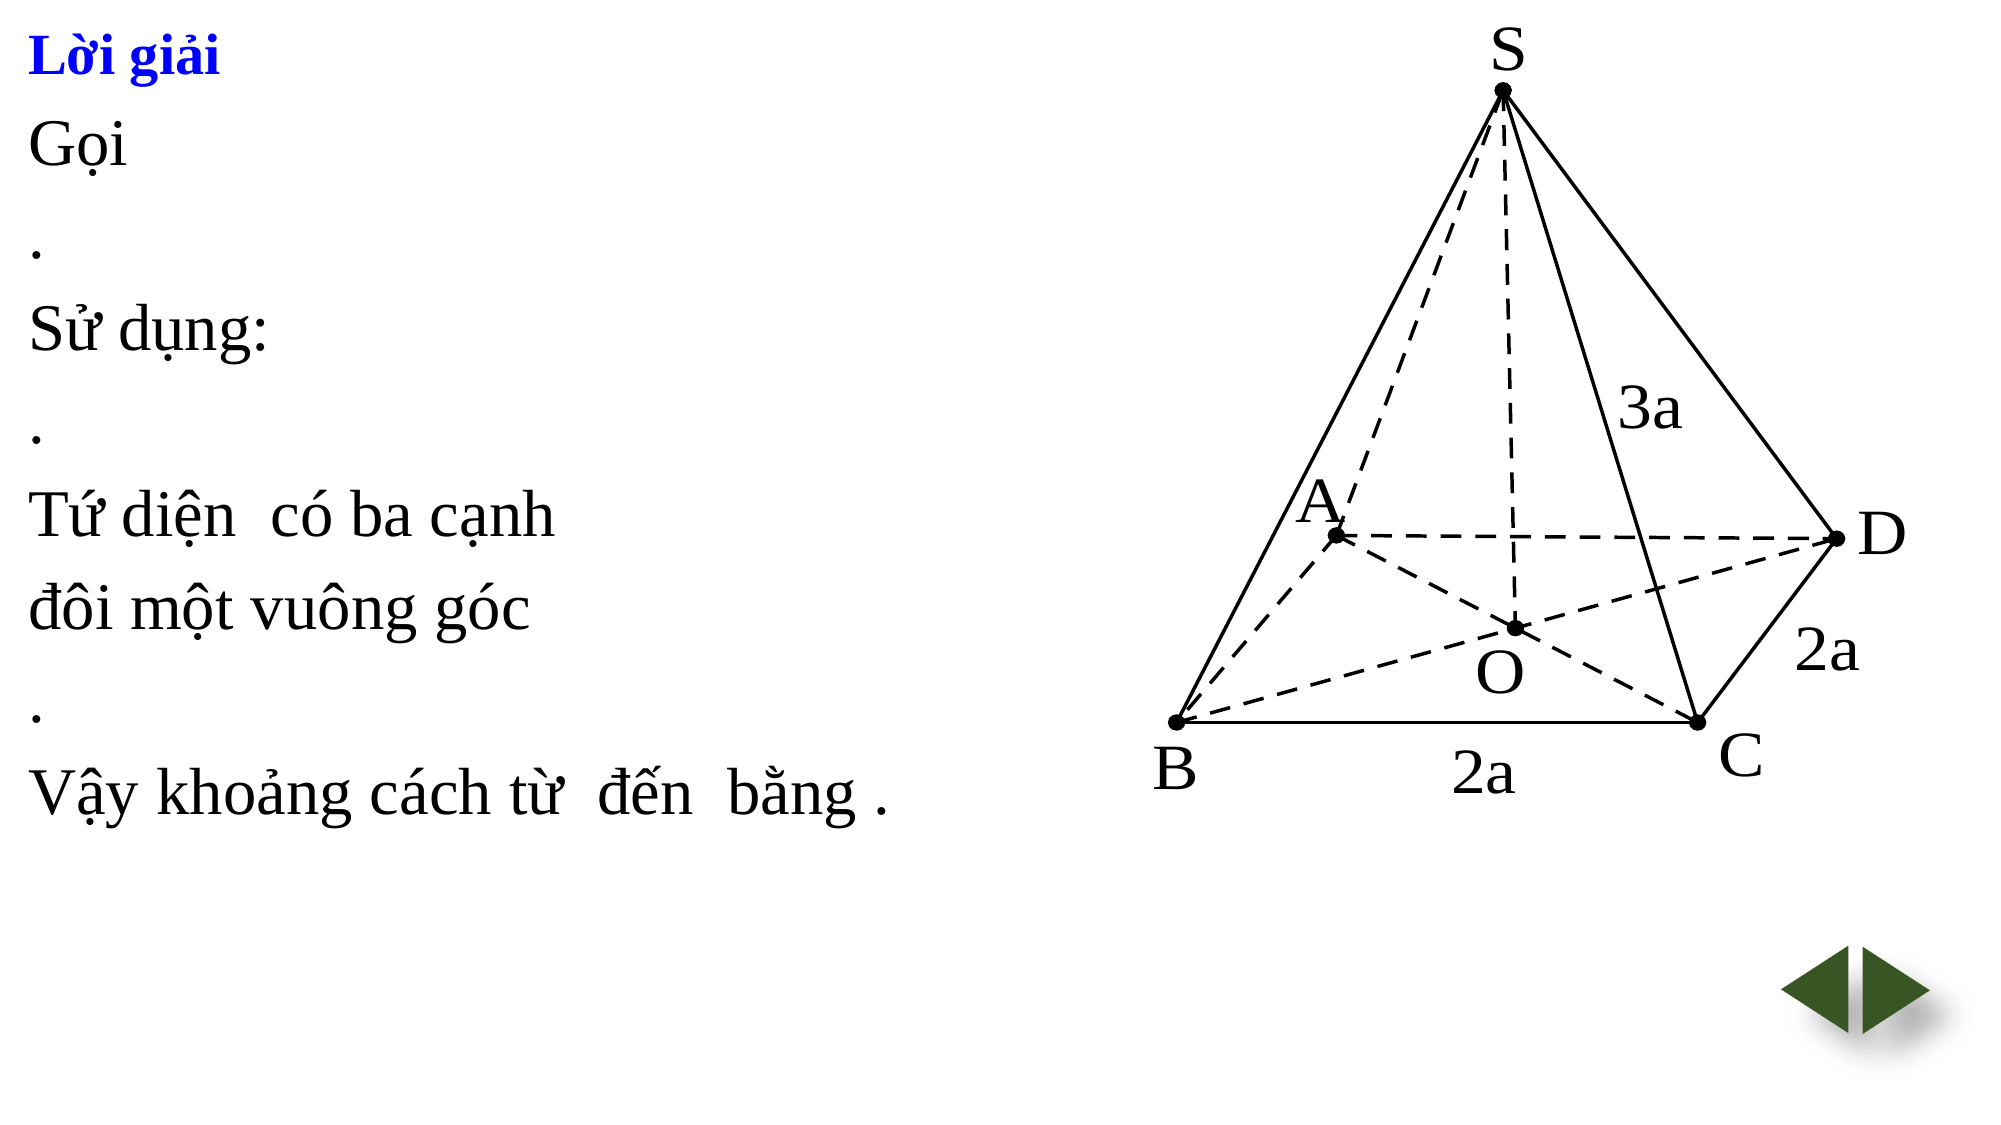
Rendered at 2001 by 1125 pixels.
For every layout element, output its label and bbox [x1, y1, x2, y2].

text_box [1779, 943, 1850, 1035]
text_box [1861, 944, 1932, 1036]
picture [1103, 0, 1955, 846]
